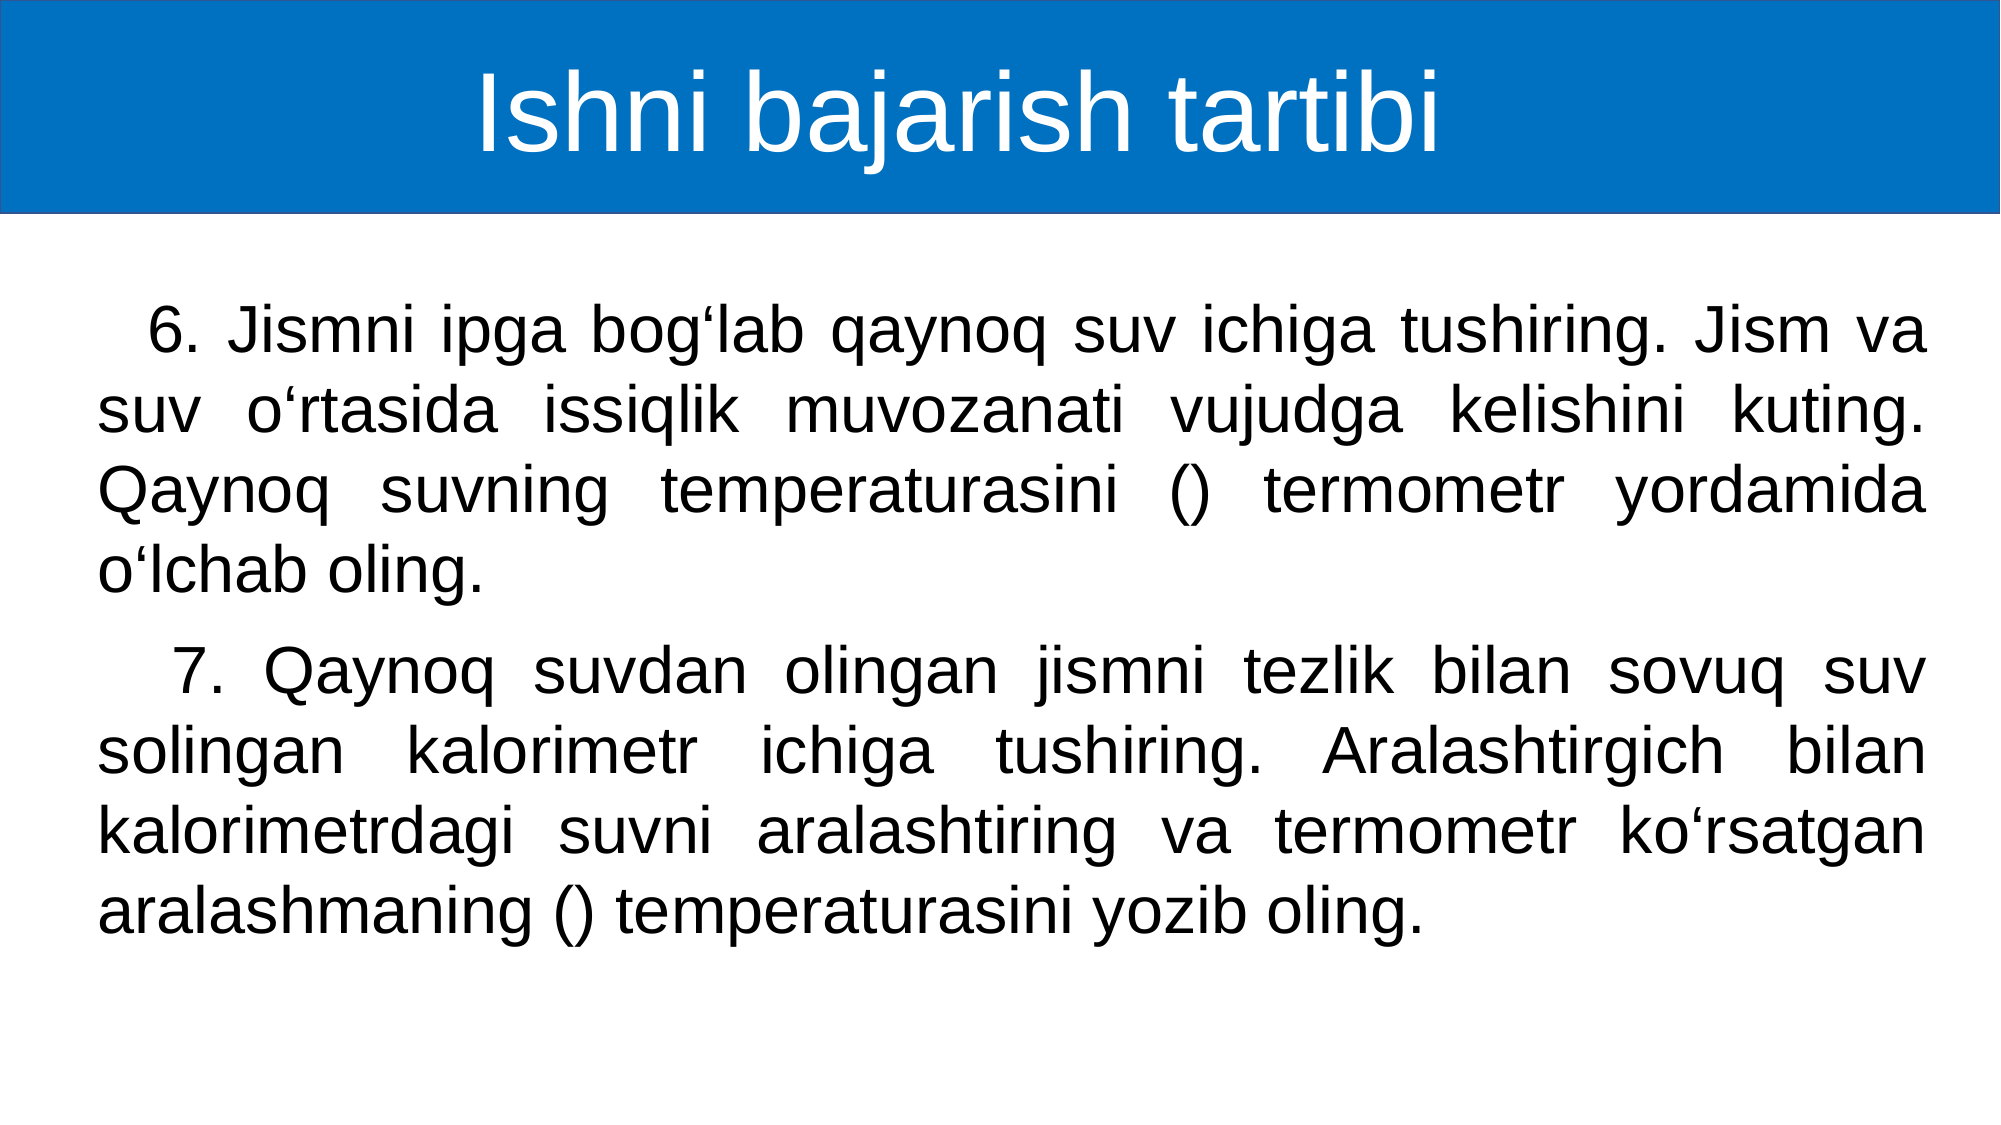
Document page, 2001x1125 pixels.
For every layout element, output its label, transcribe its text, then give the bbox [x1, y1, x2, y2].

title Ishni bajarish tartibi [0, 0, 2000, 214]
